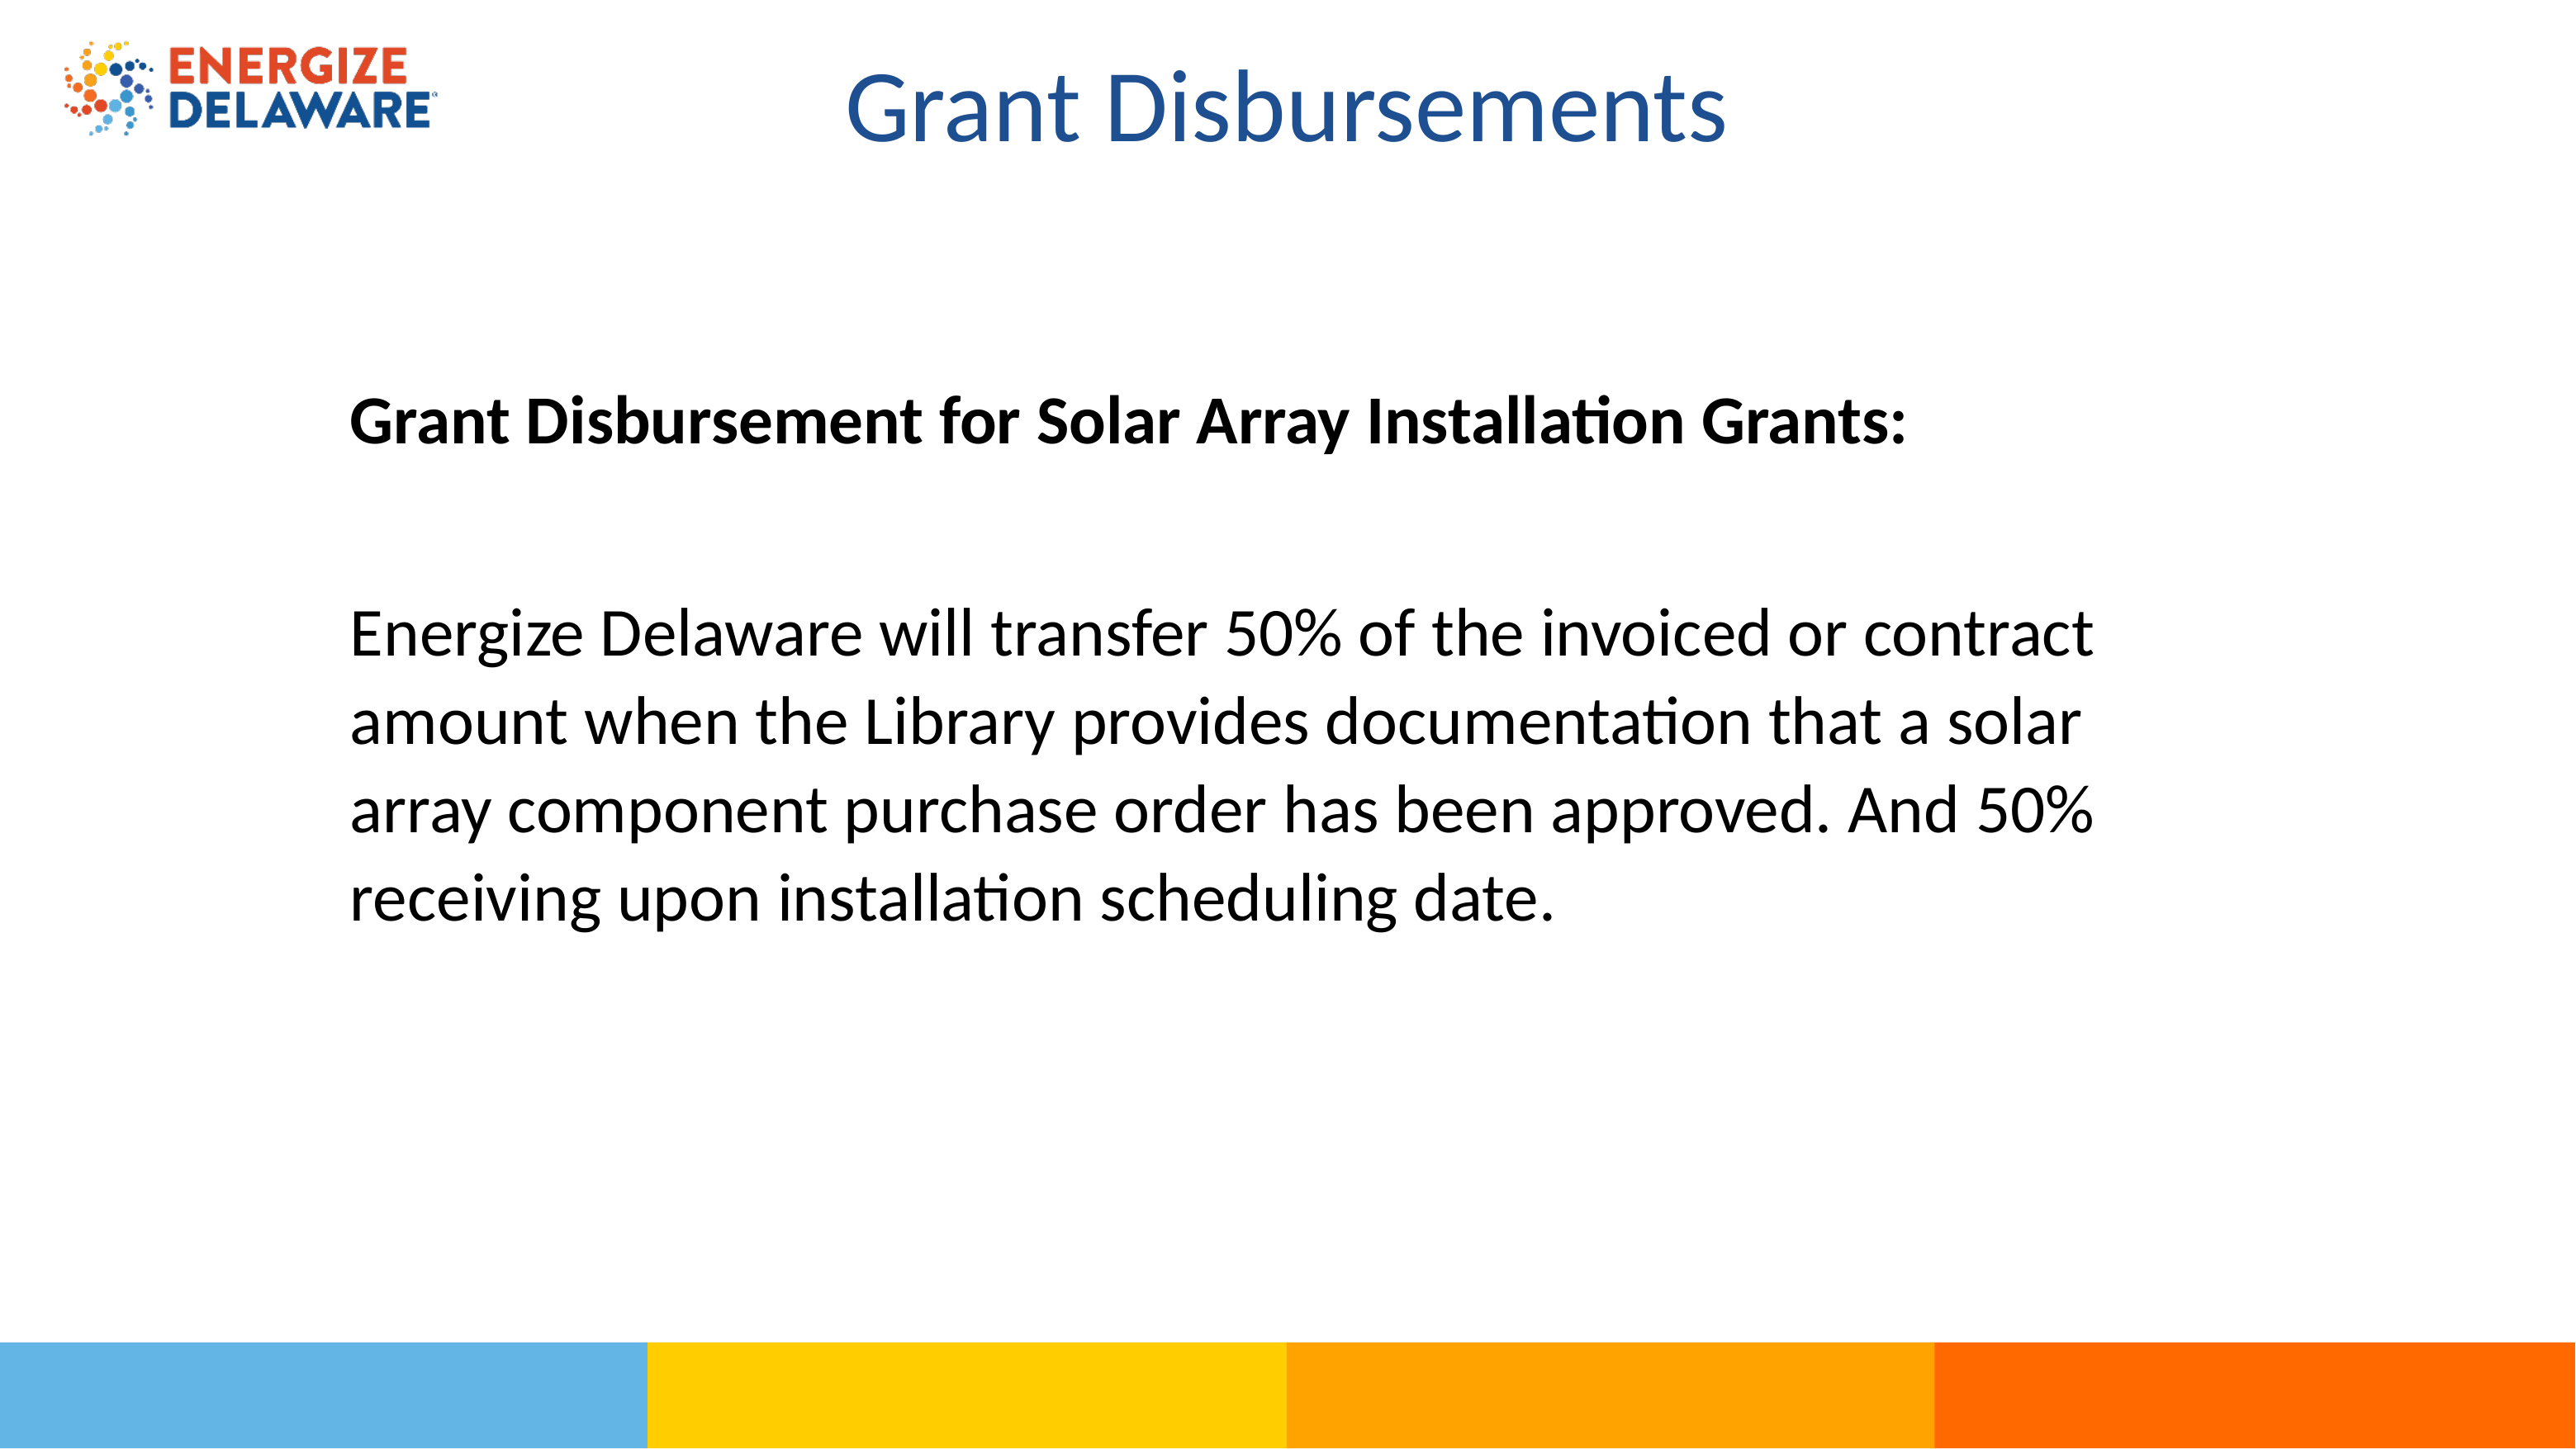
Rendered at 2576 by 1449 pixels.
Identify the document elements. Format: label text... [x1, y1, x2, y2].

text_box Grant Disbursements [474, 32, 2289, 169]
text_box Grant Disbursement for Solar Array Installation Grants: Energize Delaware will transfer 50% of the invoiced or contract amount when the Library provides documentation that a solar array component purchase order has been approved. And 50% receiving upon installation scheduling date. [338, 362, 2145, 941]
picture [28, 0, 474, 178]
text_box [0, 1342, 2575, 1449]
